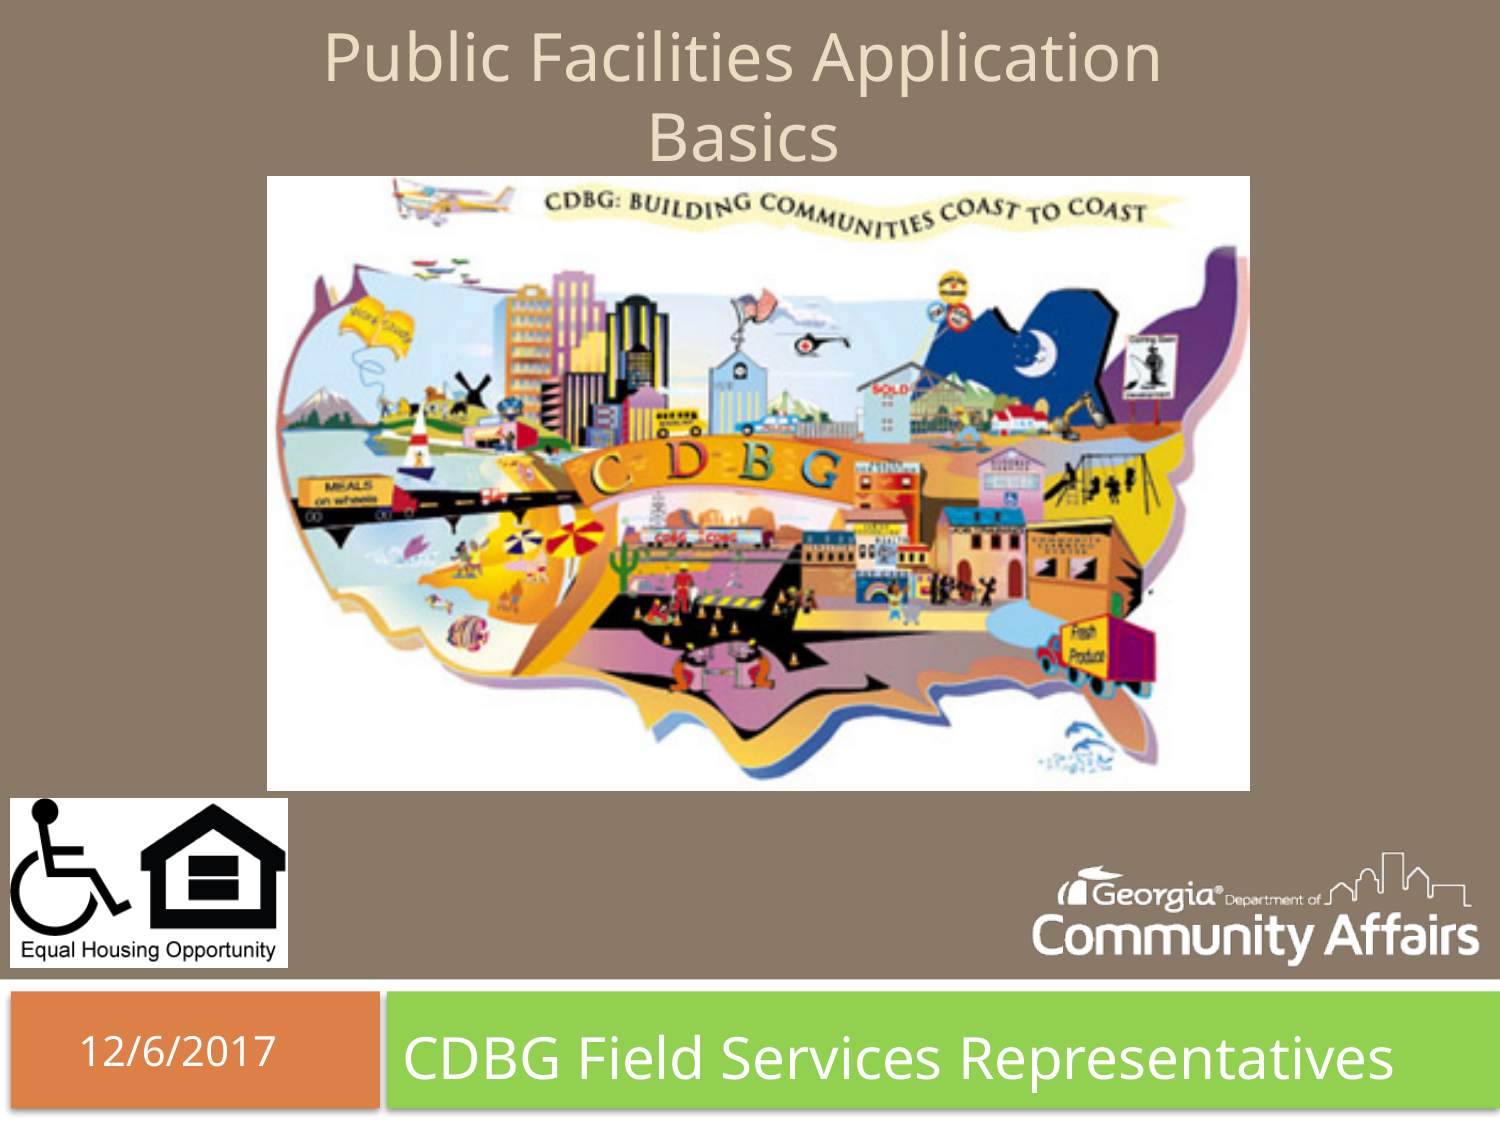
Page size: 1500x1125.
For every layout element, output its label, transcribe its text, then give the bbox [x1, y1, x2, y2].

picture [1023, 846, 1488, 975]
picture [10, 797, 288, 968]
picture [267, 176, 1251, 791]
list 12/6/2017 [10, 991, 380, 1109]
title Public Facilities Application Basics [224, 37, 1263, 153]
subtitle CDBG Field Services Representatives [387, 1012, 1488, 1100]
